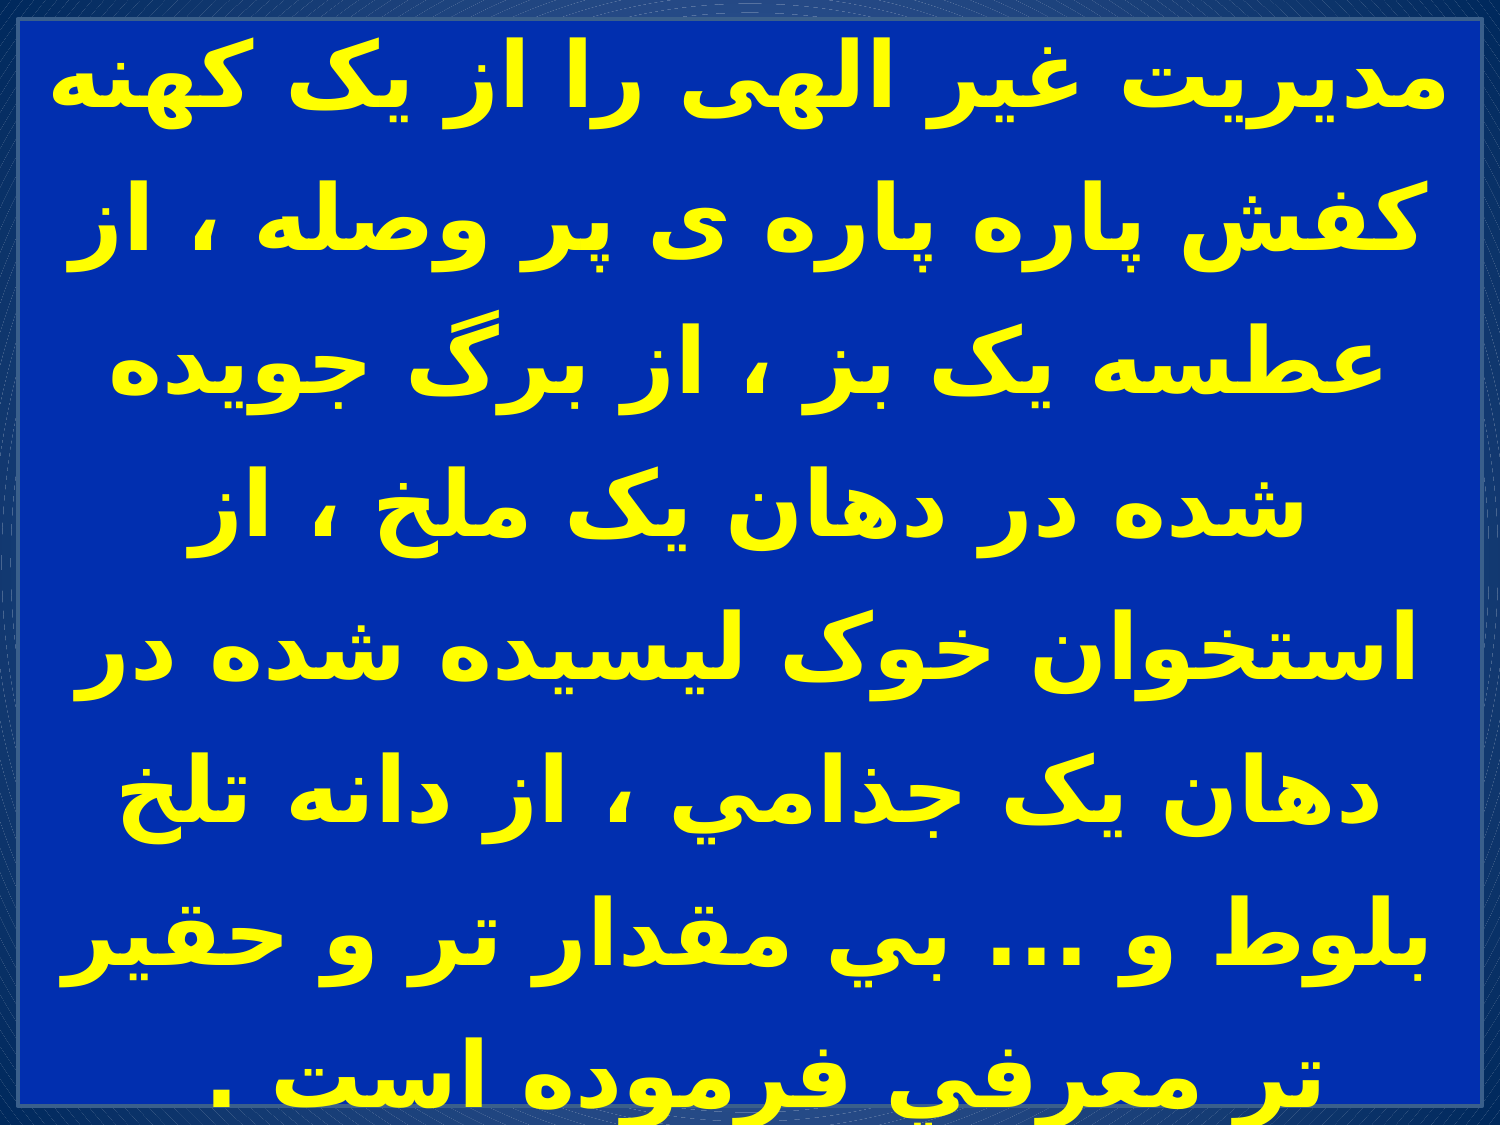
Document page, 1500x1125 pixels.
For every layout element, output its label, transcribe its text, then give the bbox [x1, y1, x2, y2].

text_box حضرت امیر علیه السلام ؛ حکومت و مدیریت غیر الهی را از يک کهنه کفش پاره پاره ﻯ پر وصله ، از عطسه يک بز ، از برگ جويده شده در دهان يک ملخ ، از استخوان خوک ليسيده شده در دهان يک جذامي ، از دانه تلخ بلوط و ... بي مقدار تر و حقير تر معرفي فرموده است . (خطبه 13 ، 23 ، نامه ٤5 و حکمت 22٨ نهج البلاغه فيض الاسلام) [16, 17, 1484, 1108]
